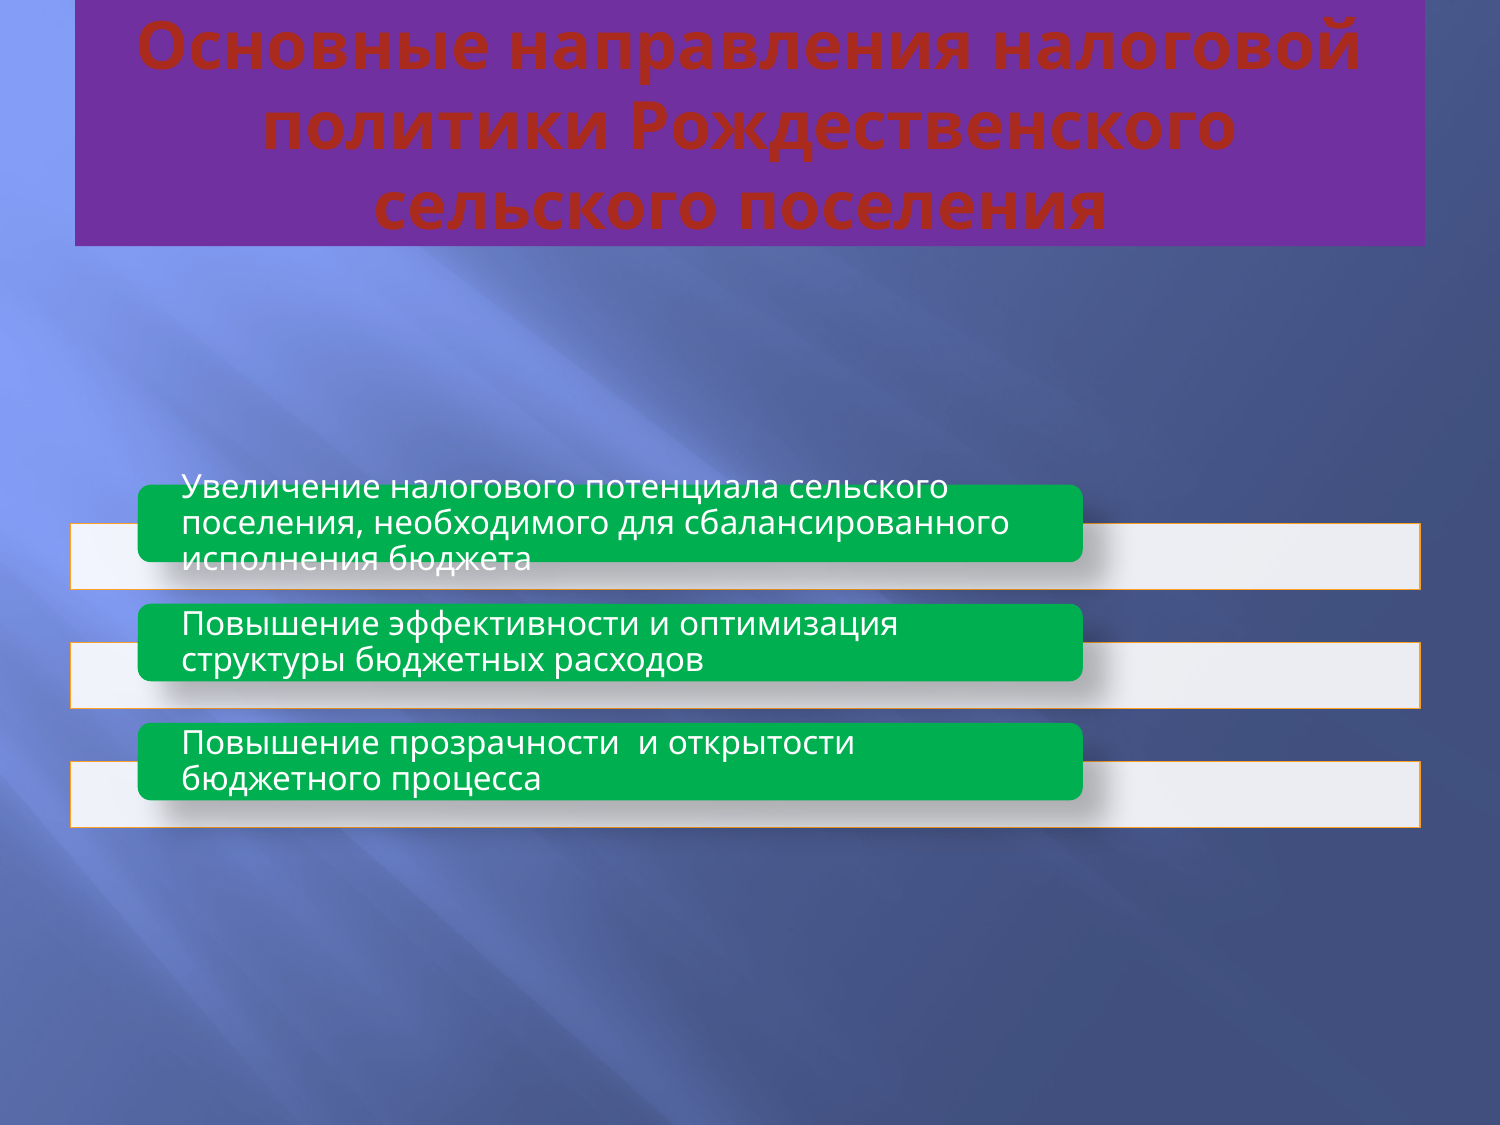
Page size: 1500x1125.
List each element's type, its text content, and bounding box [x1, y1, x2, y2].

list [70, 234, 1421, 1079]
title Основные направления налоговой политики Рождественского сельского поселения [75, 0, 1425, 242]
